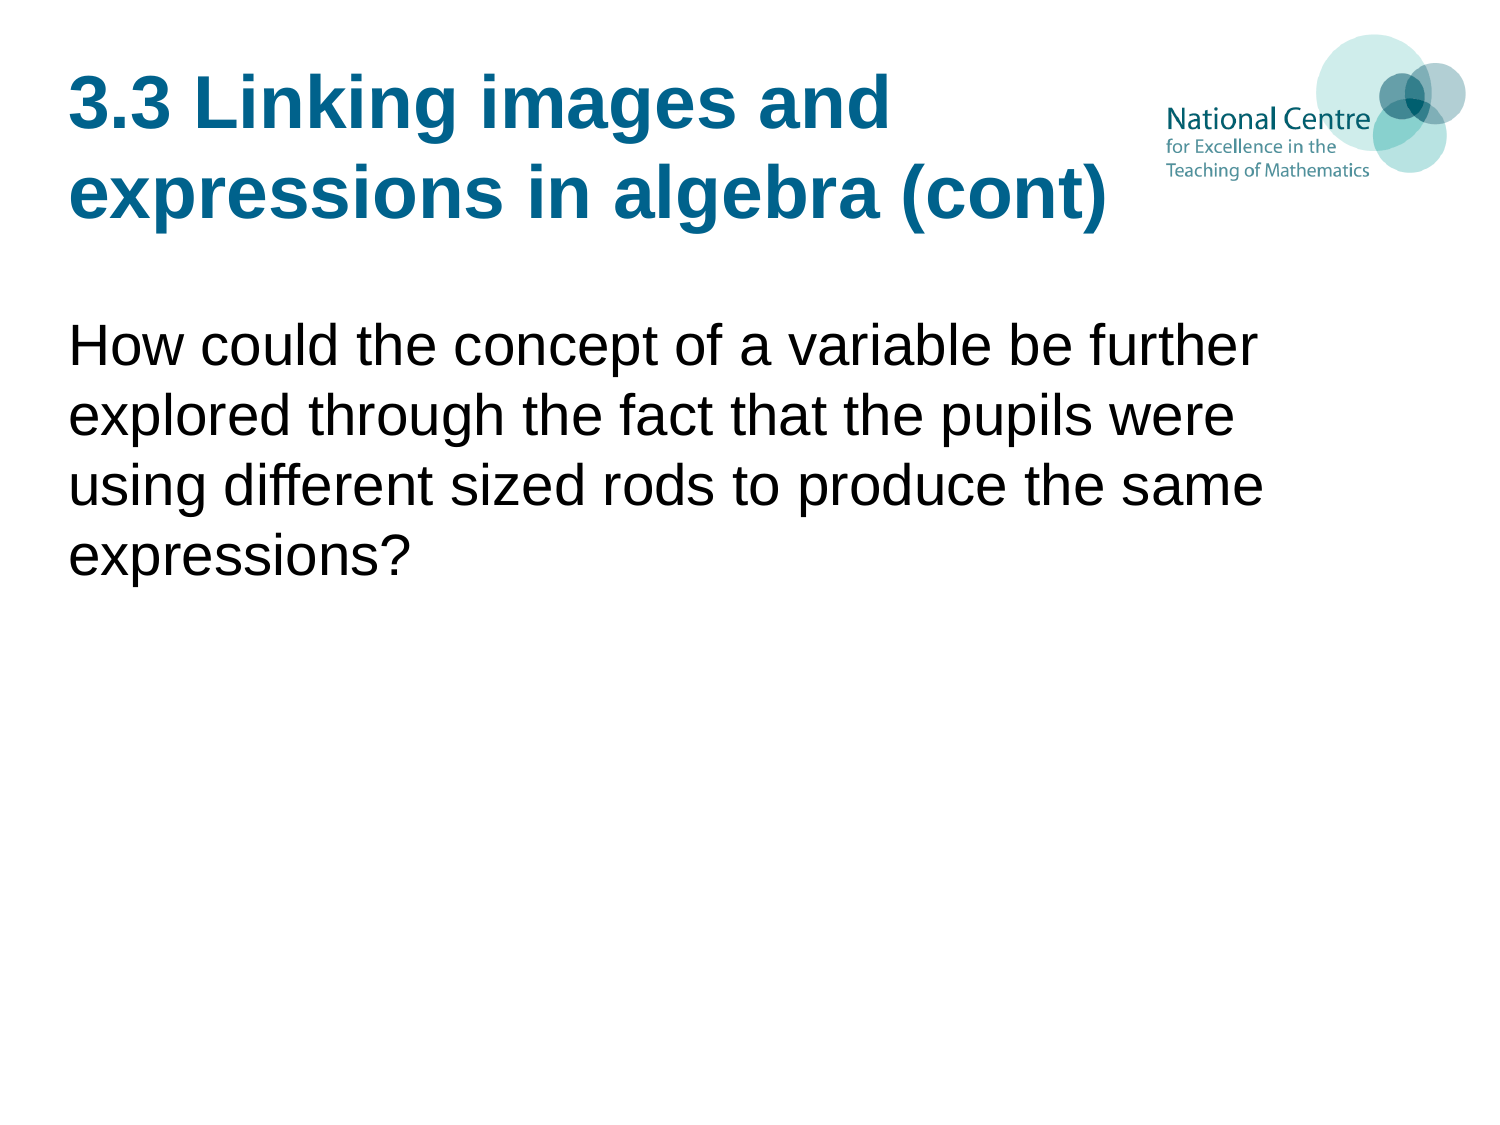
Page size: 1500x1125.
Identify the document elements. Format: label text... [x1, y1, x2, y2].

title 3.3 Linking images and expressions in algebra (cont) [52, 49, 1354, 238]
picture [1153, 23, 1483, 193]
list How could the concept of a variable be further explored through the fact that the pupils were using different sized rods to produce the same expressions? [52, 299, 1353, 975]
